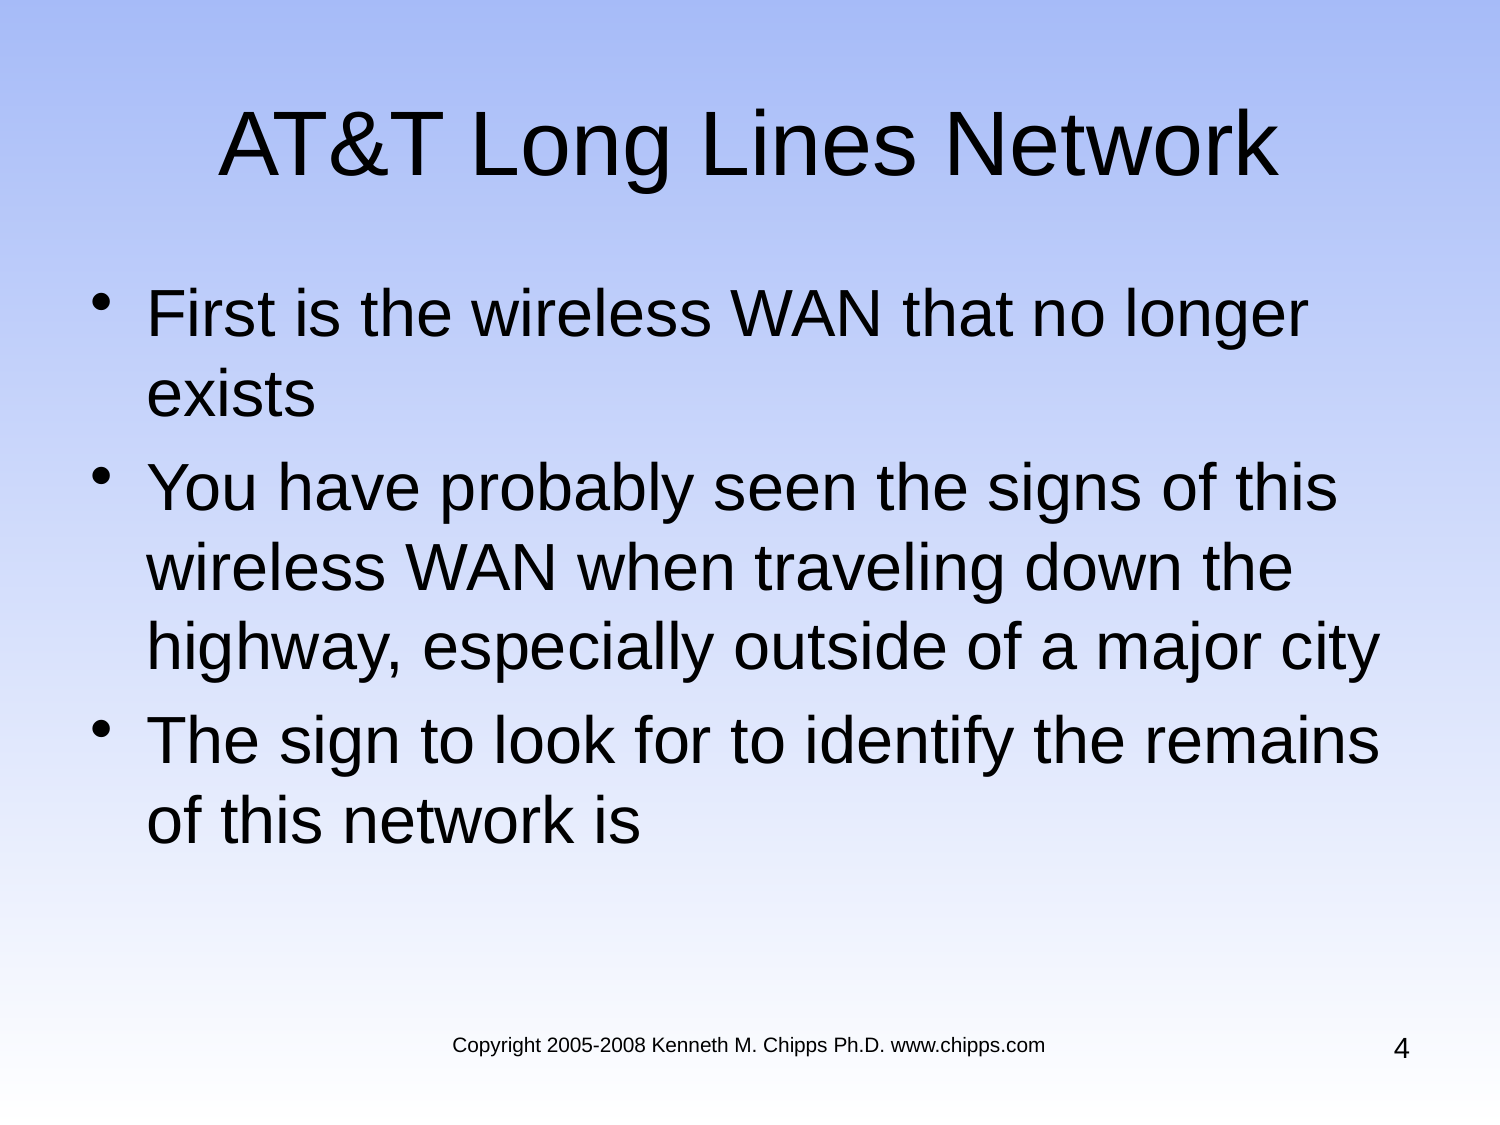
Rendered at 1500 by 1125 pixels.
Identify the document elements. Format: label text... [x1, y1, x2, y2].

title AT&T Long Lines Network [75, 45, 1425, 233]
footer Copyright 2005-2008 Kenneth M. Chipps Ph.D. www.chipps.com [432, 1024, 1066, 1103]
list First is the wireless WAN that no longer exists You have probably seen the signs of this wireless WAN when traveling down the highway, especially outside of a major city The sign to look for to identify the remains of this network is [75, 262, 1425, 1005]
slide_number 4 [1074, 1021, 1426, 1101]
